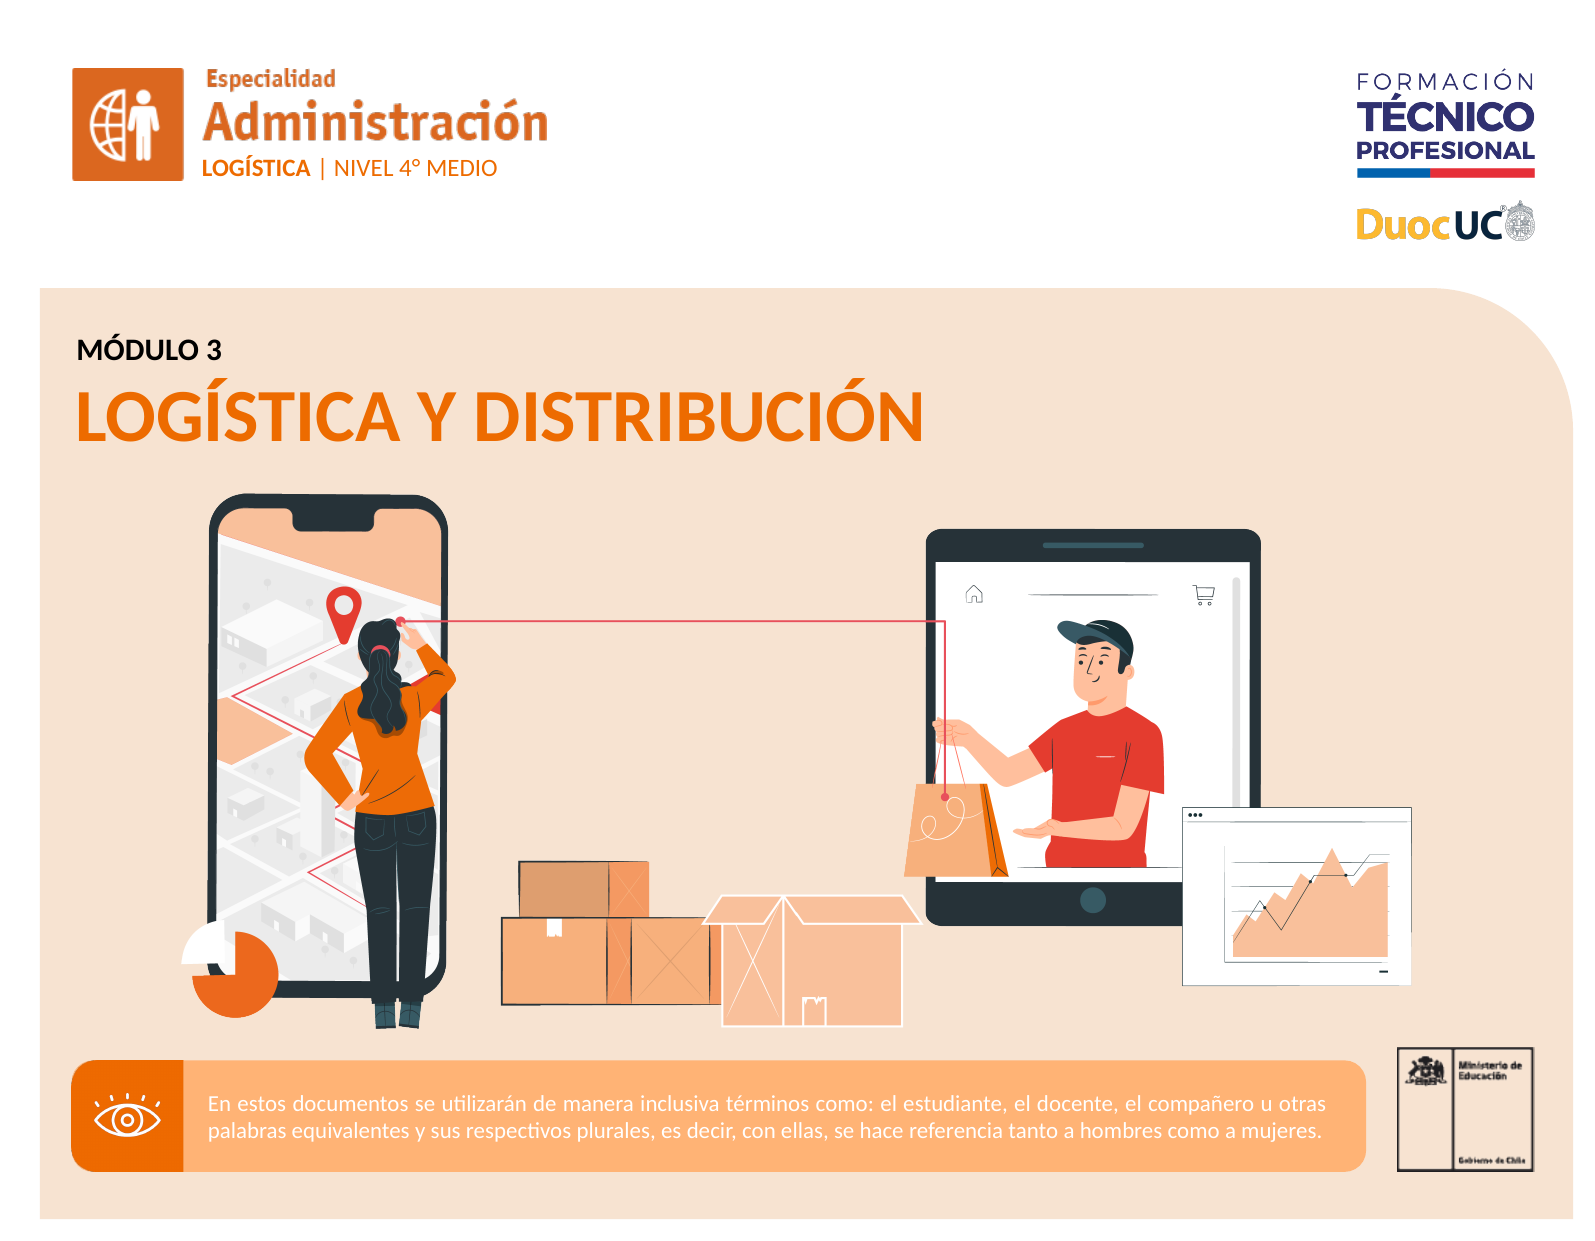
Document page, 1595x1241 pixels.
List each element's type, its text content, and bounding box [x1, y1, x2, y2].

text_box LOGÍSTICA Y DISTRIBUCIÓN [59, 361, 1139, 476]
text_box LOGÍSTICA | NIVEL 4° MEDIO [186, 136, 869, 190]
picture [1397, 1047, 1535, 1172]
text_box MÓDULO 3 [61, 351, 299, 361]
text_box En estos documentos se utilizarán de manera inclusiva términos como: el estudiante, el docente, el compañero u otras palabras equivalentes y sus respectivos plurales, es decir, con ellas, se hace referencia tanto a hombres como a mujeres. [192, 1090, 1344, 1142]
picture [71, 1060, 185, 1172]
picture [71, 68, 547, 181]
picture [180, 493, 1412, 1030]
picture [1357, 68, 1535, 178]
picture [1357, 200, 1535, 241]
